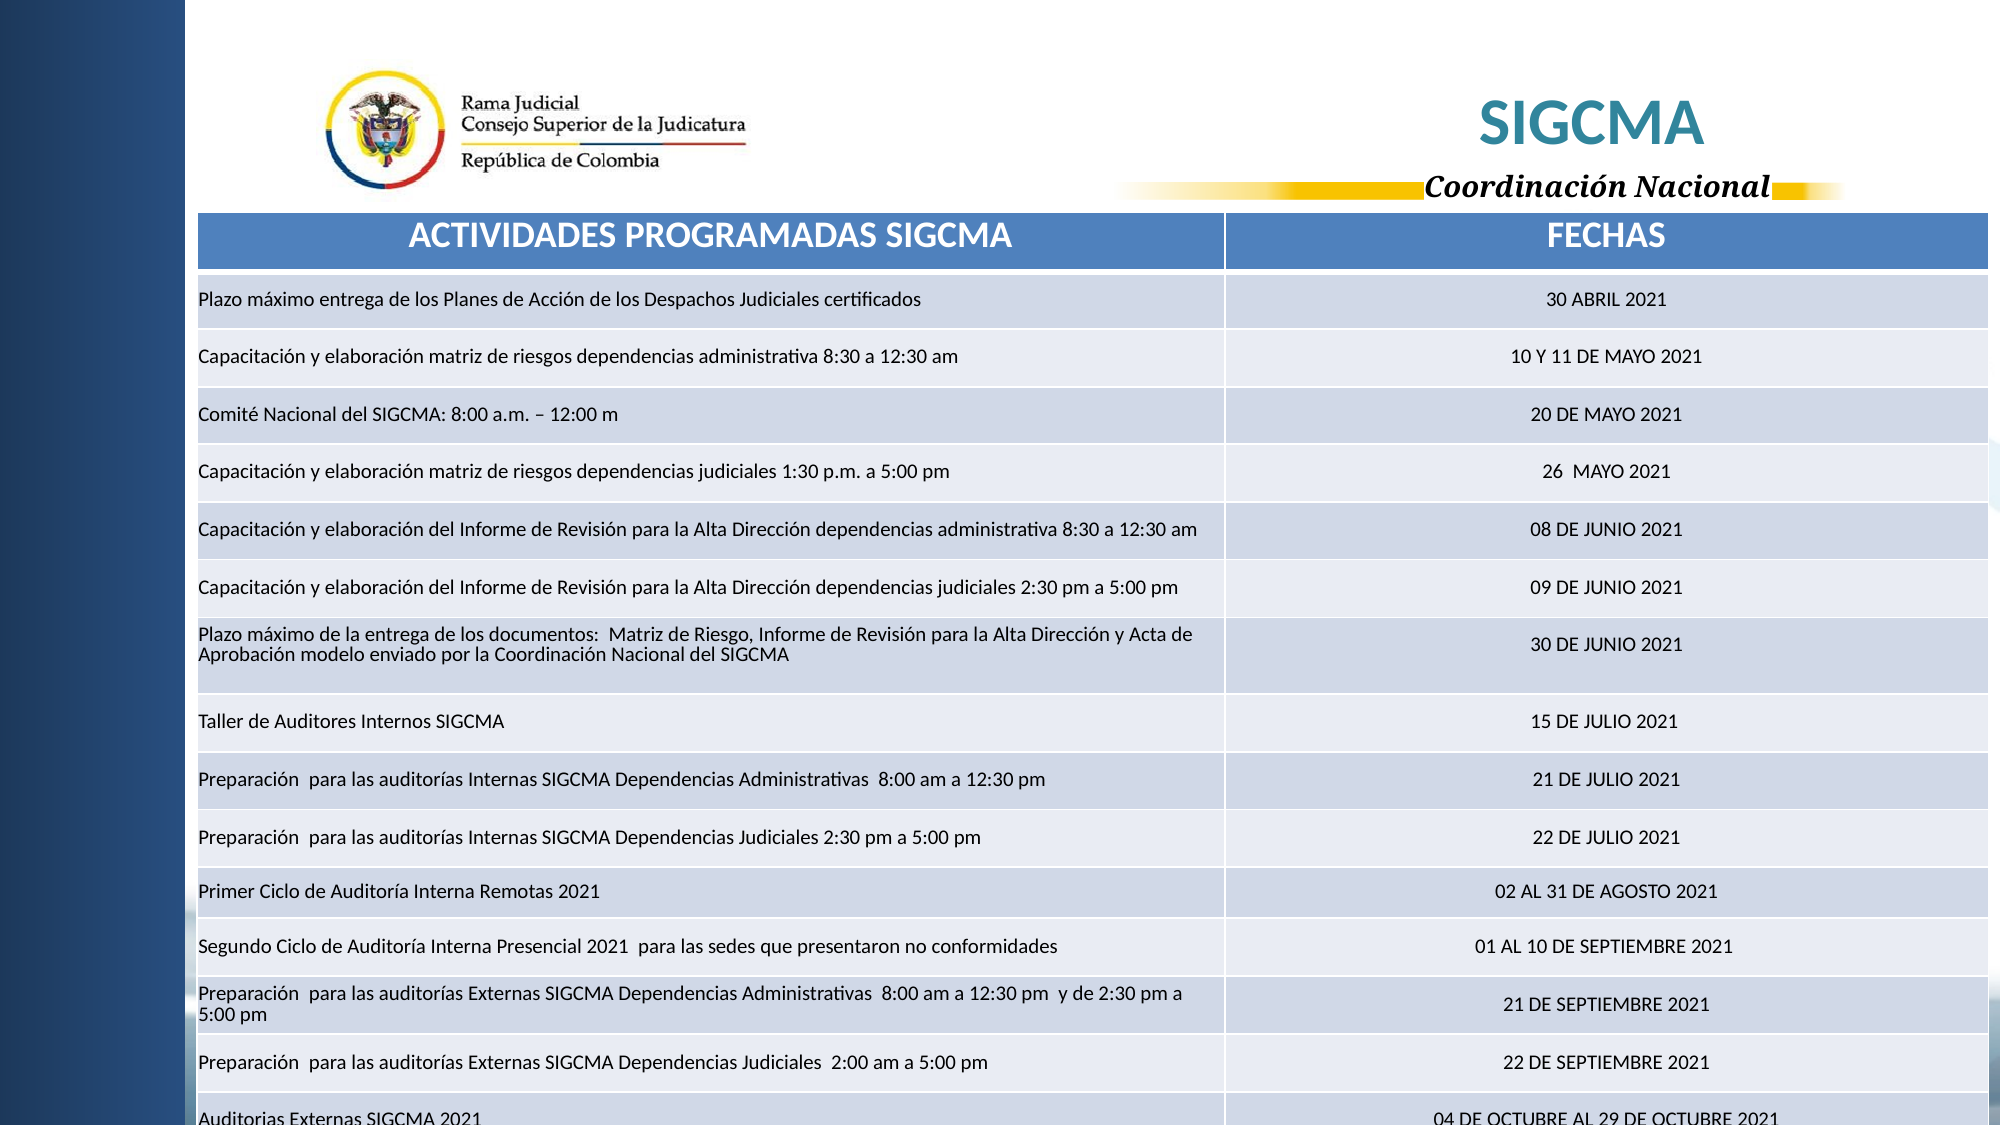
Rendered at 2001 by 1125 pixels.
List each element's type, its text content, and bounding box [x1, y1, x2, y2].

table_cell 30 DE JUNIO 2021 [1226, 618, 1988, 693]
table_header FECHAS [1226, 213, 1988, 269]
table_cell 30 ABRIL 2021 [1226, 275, 1988, 328]
text_box SIGCMA [1464, 71, 1815, 161]
text_box Coordinación Nacional [1222, 161, 1980, 211]
table_cell Primer Ciclo de Auditoría Interna Remotas 2021 [198, 868, 1224, 917]
table_cell 26 MAYO 2021 [1226, 445, 1988, 501]
table_cell Capacitación y elaboración matriz de riesgos dependencias administrativa 8:30 a 12:30 am [198, 330, 1224, 386]
table_cell 20 DE MAYO 2021 [1226, 388, 1988, 443]
table_cell Capacitación y elaboración matriz de riesgos dependencias judiciales 1:30 p.m. a 5:00 pm [198, 445, 1224, 501]
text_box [1069, 182, 1857, 200]
table_cell Plazo máximo de la entrega de los documentos: Matriz de Riesgo, Informe de Revisión para la Alta Dirección y Acta de Aprobación modelo enviado por la Coordinación Nacional del SIGCMA [198, 618, 1224, 693]
table_cell 21 DE JULIO 2021 [1226, 753, 1988, 809]
table_cell 02 AL 31 DE AGOSTO 2021 [1226, 868, 1988, 917]
table_cell Preparación para las auditorías Internas SIGCMA Dependencias Judiciales 2:30 pm a 5:00 pm [198, 810, 1224, 866]
table_cell Auditorias Externas SIGCMA 2021 [198, 1093, 1224, 1125]
table_cell Preparación para las auditorías Externas SIGCMA Dependencias Judiciales 2:00 am a 5:00 pm [198, 1035, 1224, 1091]
table_cell 22 DE SEPTIEMBRE 2021 [1226, 1035, 1988, 1091]
table_cell 15 DE JULIO 2021 [1226, 695, 1988, 751]
table_cell 04 DE OCTUBRE AL 29 DE OCTUBRE 2021 [1226, 1093, 1988, 1125]
table_cell Preparación para las auditorías Externas SIGCMA Dependencias Administrativas 8:00 am a 12:30 pm y de 2:30 pm a 5:00 pm [198, 977, 1224, 1033]
table_cell Segundo Ciclo de Auditoría Interna Presencial 2021 para las sedes que presentaron no conformidades [198, 919, 1224, 975]
table_cell Preparación para las auditorías Internas SIGCMA Dependencias Administrativas 8:00 am a 12:30 pm [198, 753, 1224, 809]
table_cell 08 DE JUNIO 2021 [1226, 503, 1988, 559]
table_cell Capacitación y elaboración del Informe de Revisión para la Alta Dirección dependencias judiciales 2:30 pm a 5:00 pm [198, 560, 1224, 617]
table_cell 10 Y 11 DE MAYO 2021 [1226, 330, 1988, 386]
table_cell Taller de Auditores Internos SIGCMA [198, 695, 1224, 751]
table_cell 22 DE JULIO 2021 [1226, 810, 1988, 866]
table_cell Comité Nacional del SIGCMA: 8:00 a.m. – 12:00 m [198, 388, 1224, 443]
picture [185, 0, 2000, 1125]
table_cell 09 DE JUNIO 2021 [1226, 560, 1988, 617]
table_cell 01 AL 10 DE SEPTIEMBRE 2021 [1226, 919, 1988, 975]
table_cell 21 DE SEPTIEMBRE 2021 [1226, 977, 1988, 1033]
table_cell Capacitación y elaboración del Informe de Revisión para la Alta Dirección dependencias administrativa 8:30 a 12:30 am [198, 503, 1224, 559]
table_cell Plazo máximo entrega de los Planes de Acción de los Despachos Judiciales certificados [198, 275, 1224, 328]
table_header ACTIVIDADES PROGRAMADAS SIGCMA [198, 213, 1224, 269]
